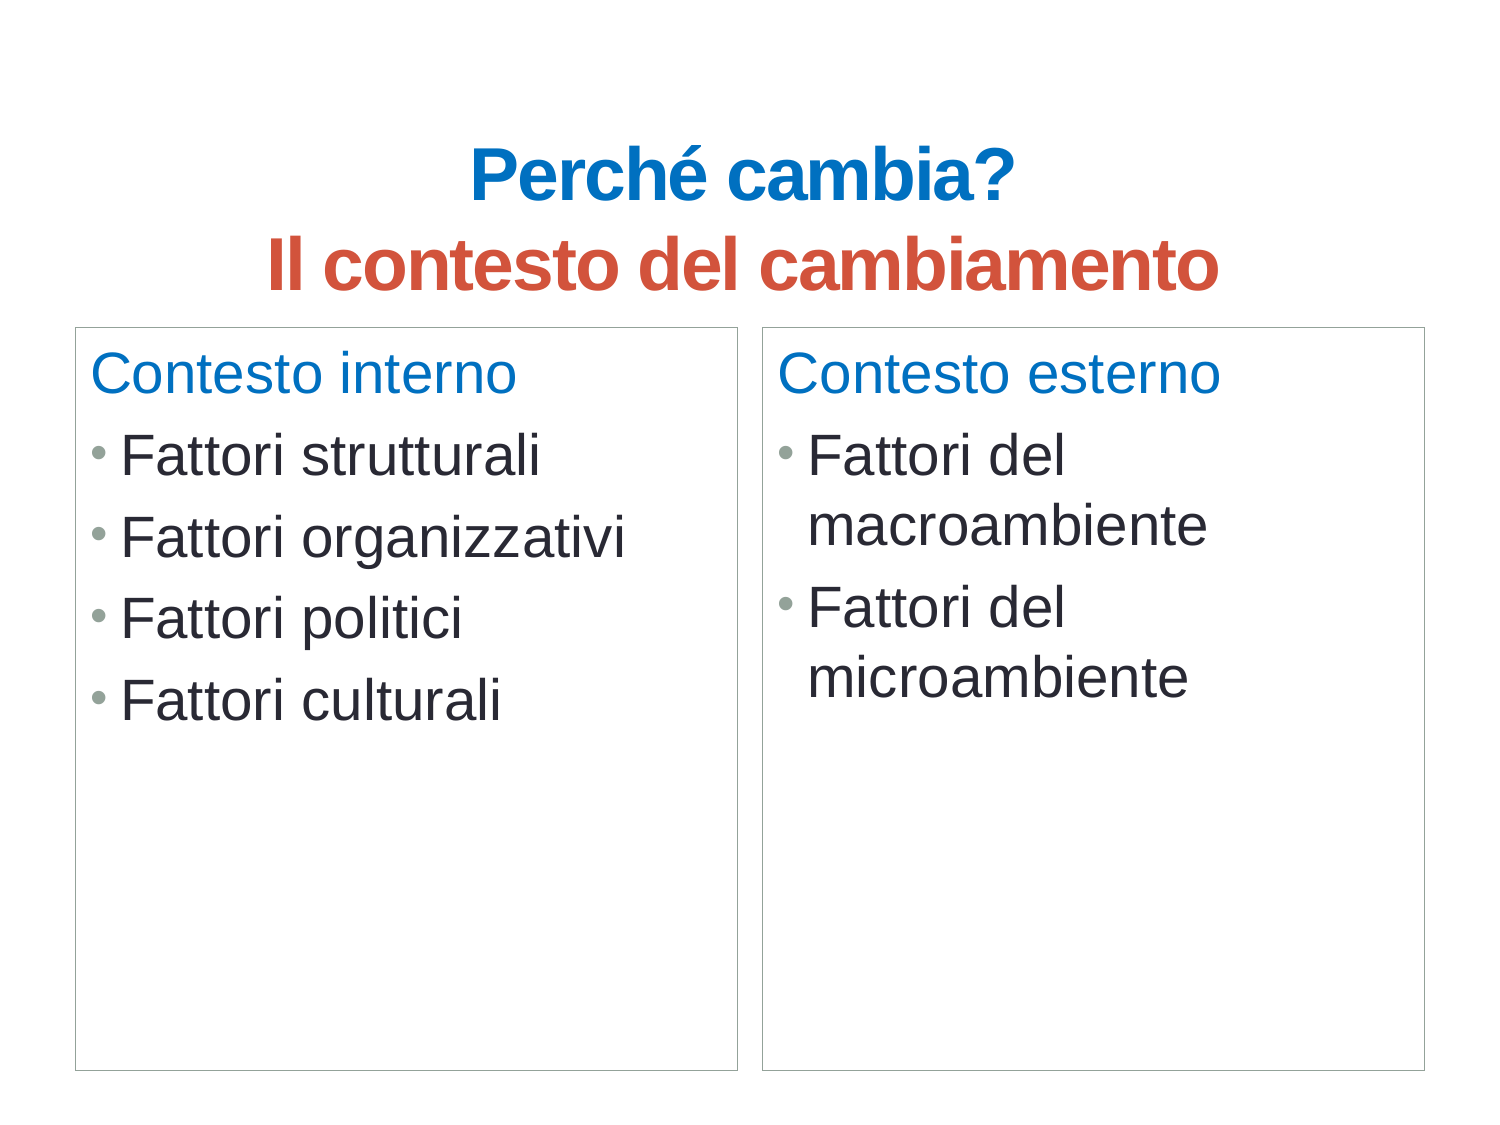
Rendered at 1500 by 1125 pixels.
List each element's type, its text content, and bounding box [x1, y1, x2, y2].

list Contesto esterno Fattori del macroambiente Fattori del microambiente [762, 327, 1425, 1071]
title Perché cambia? Il contesto del cambiamento [0, 126, 1500, 305]
text_box [74, 408, 1425, 1125]
list Contesto interno Fattori strutturali Fattori organizzativi Fattori politici Fattori culturali [75, 327, 738, 408]
